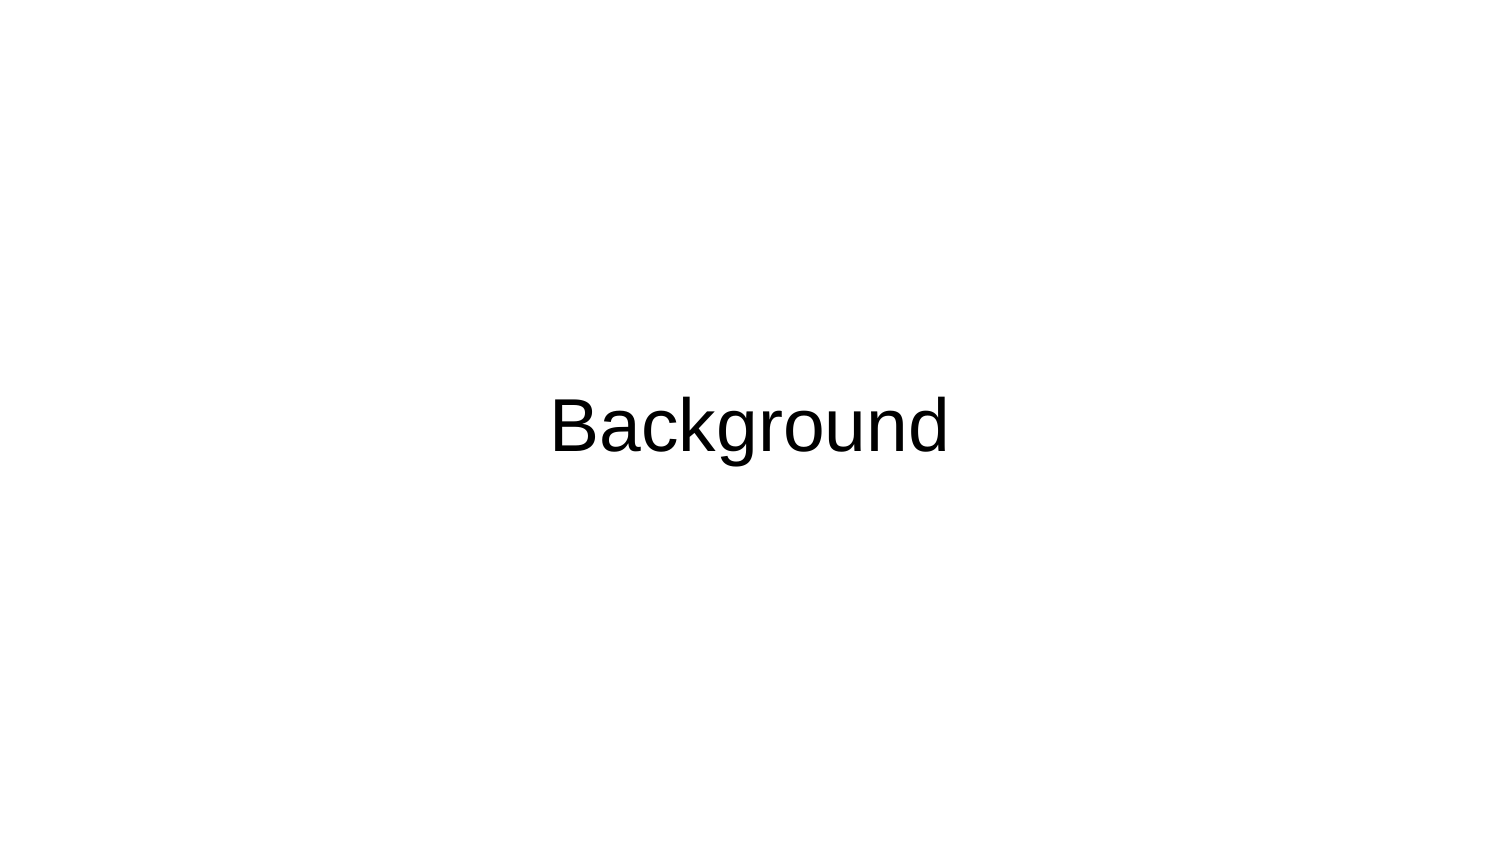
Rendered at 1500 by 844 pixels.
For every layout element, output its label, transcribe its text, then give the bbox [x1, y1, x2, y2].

title Background [51, 352, 1449, 491]
